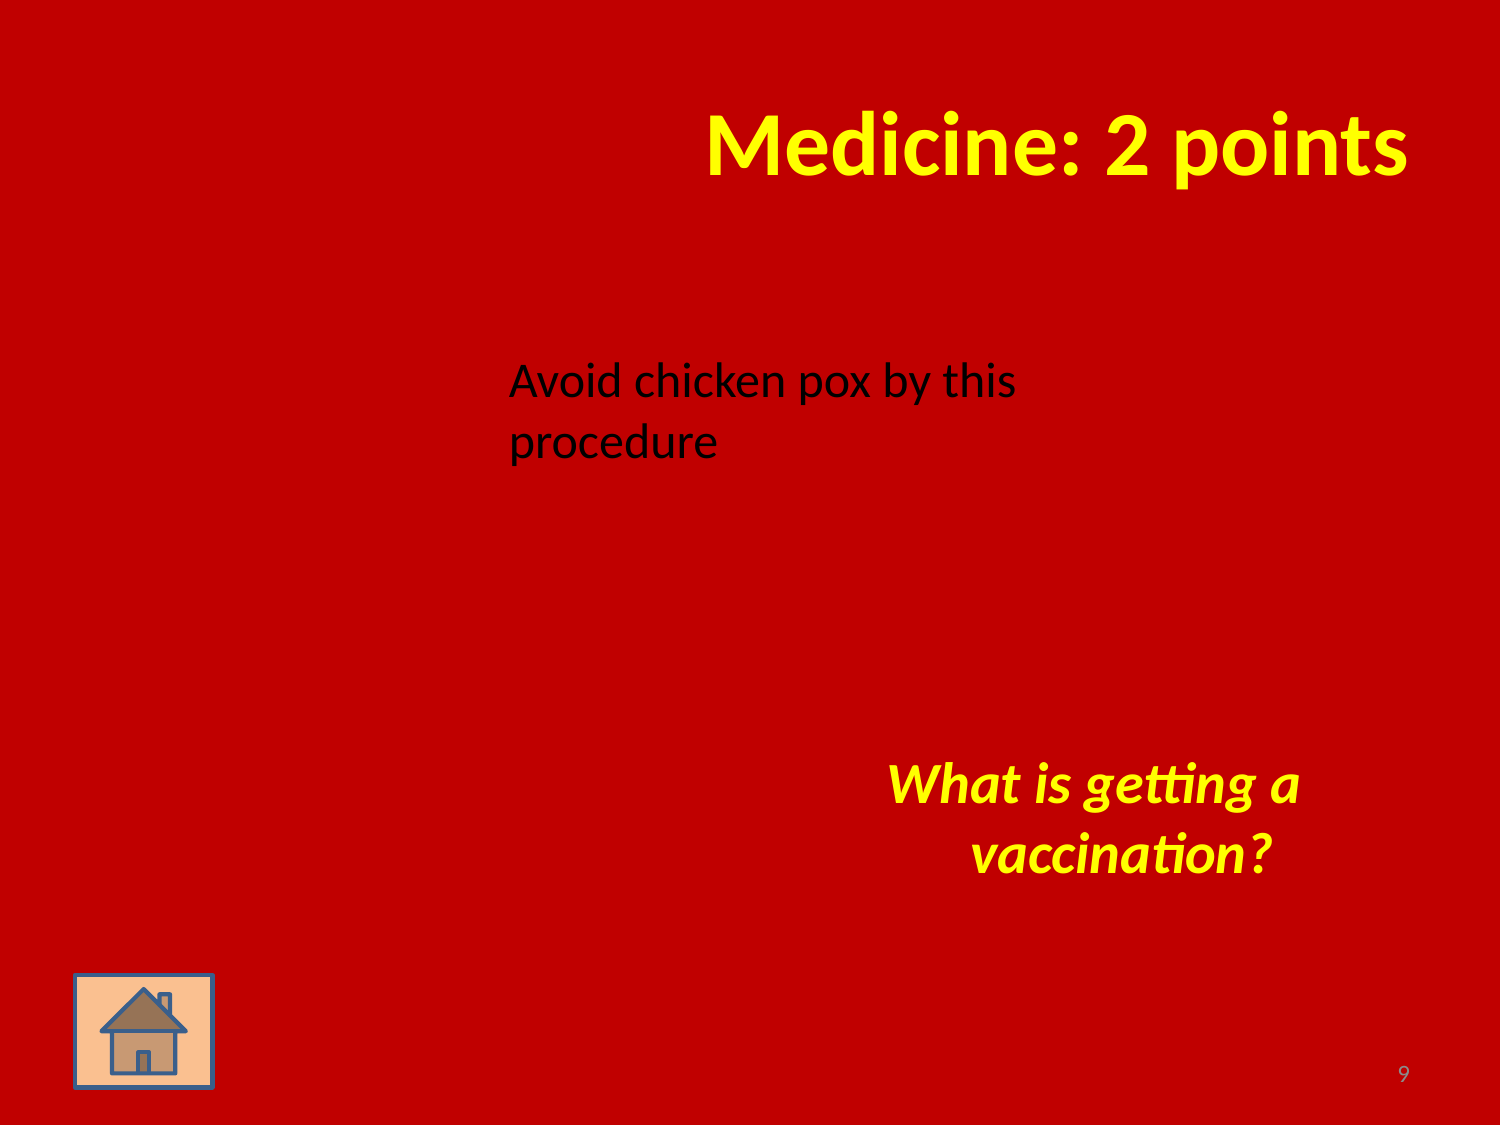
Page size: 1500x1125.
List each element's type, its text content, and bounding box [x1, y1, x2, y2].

slide_number 9 [1074, 1042, 1425, 1103]
text_box [73, 973, 215, 1090]
title Medicine: 2 points [75, 45, 1425, 233]
list What is getting a vaccination? [762, 737, 1425, 1005]
list Avoid chicken pox by this procedure [437, 249, 1163, 650]
